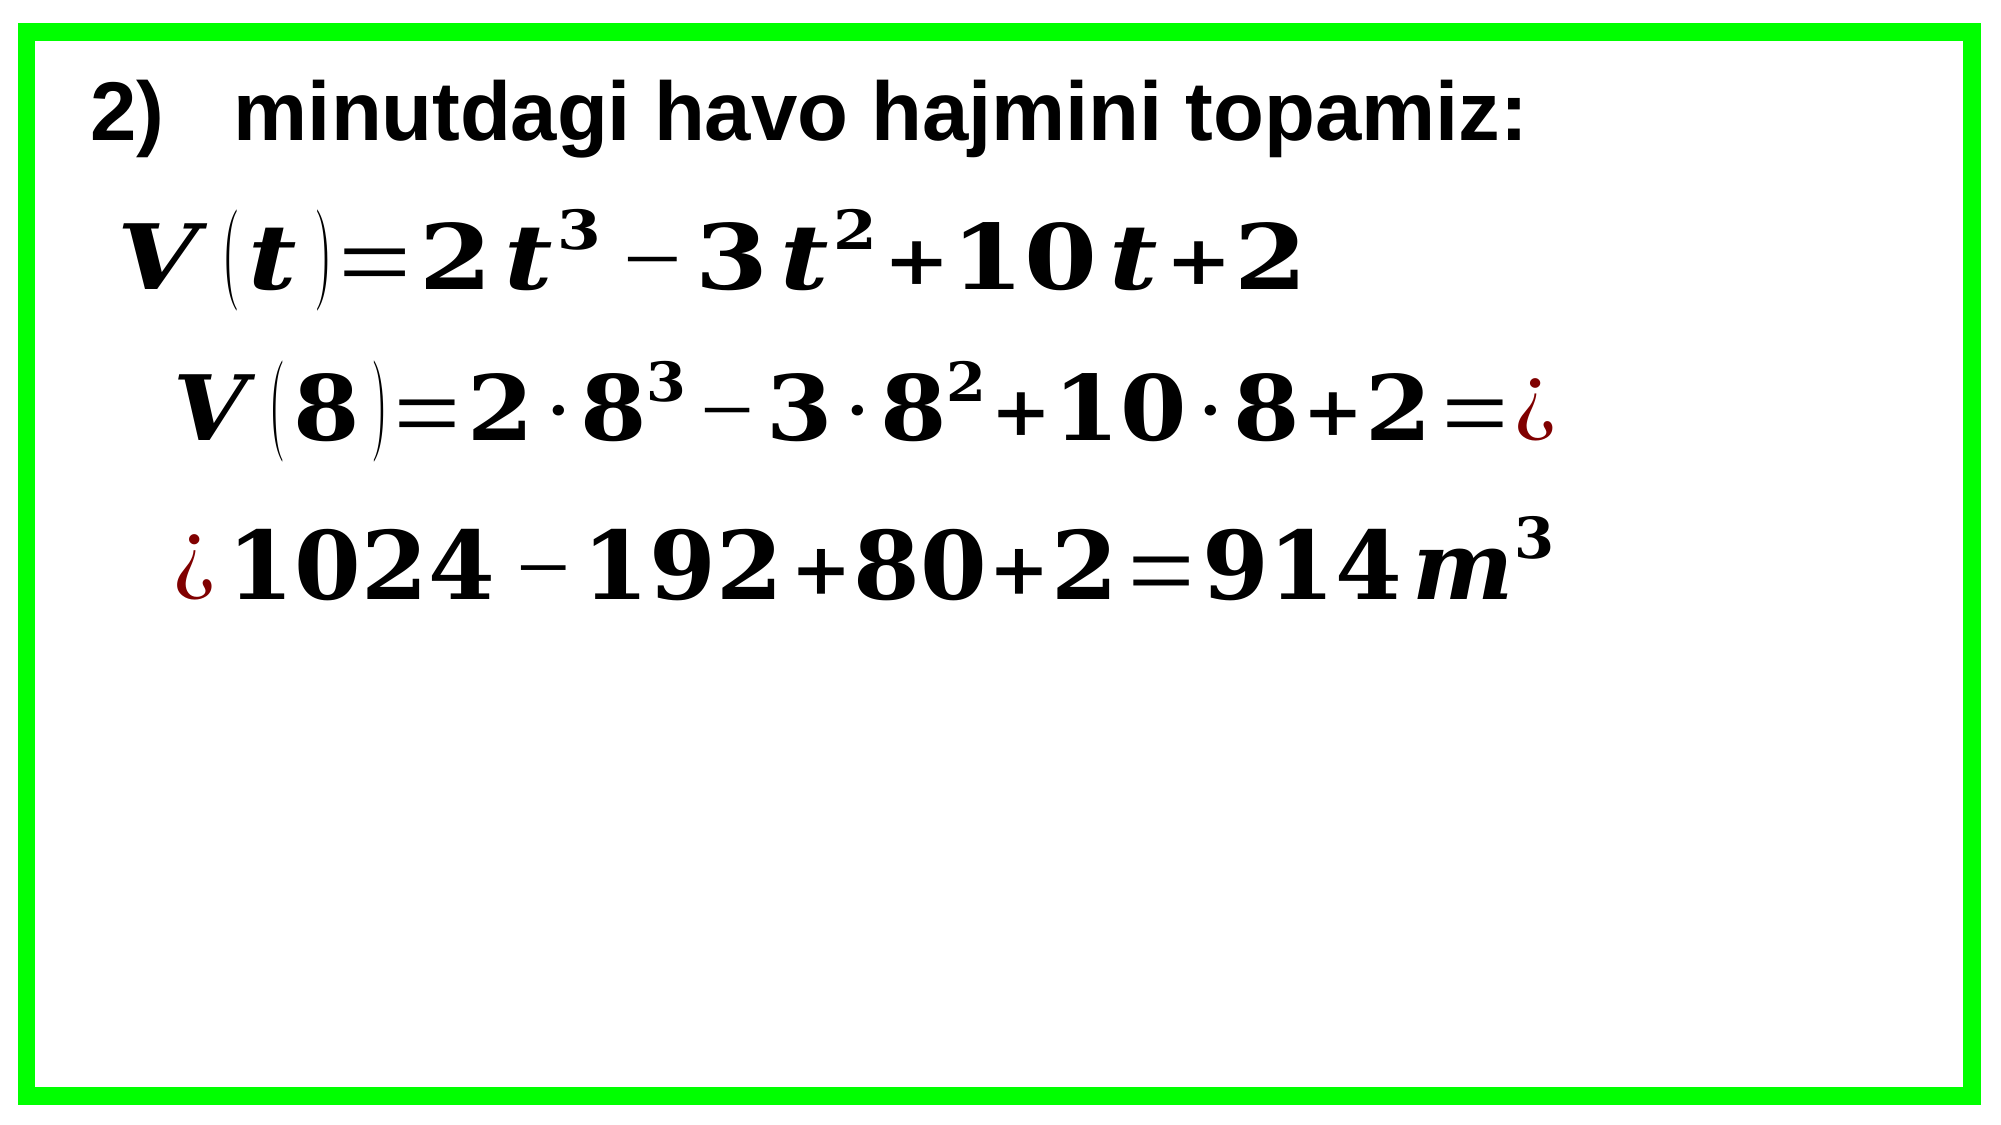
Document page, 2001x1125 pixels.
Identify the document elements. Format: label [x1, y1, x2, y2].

text_box [18, 23, 1981, 1105]
